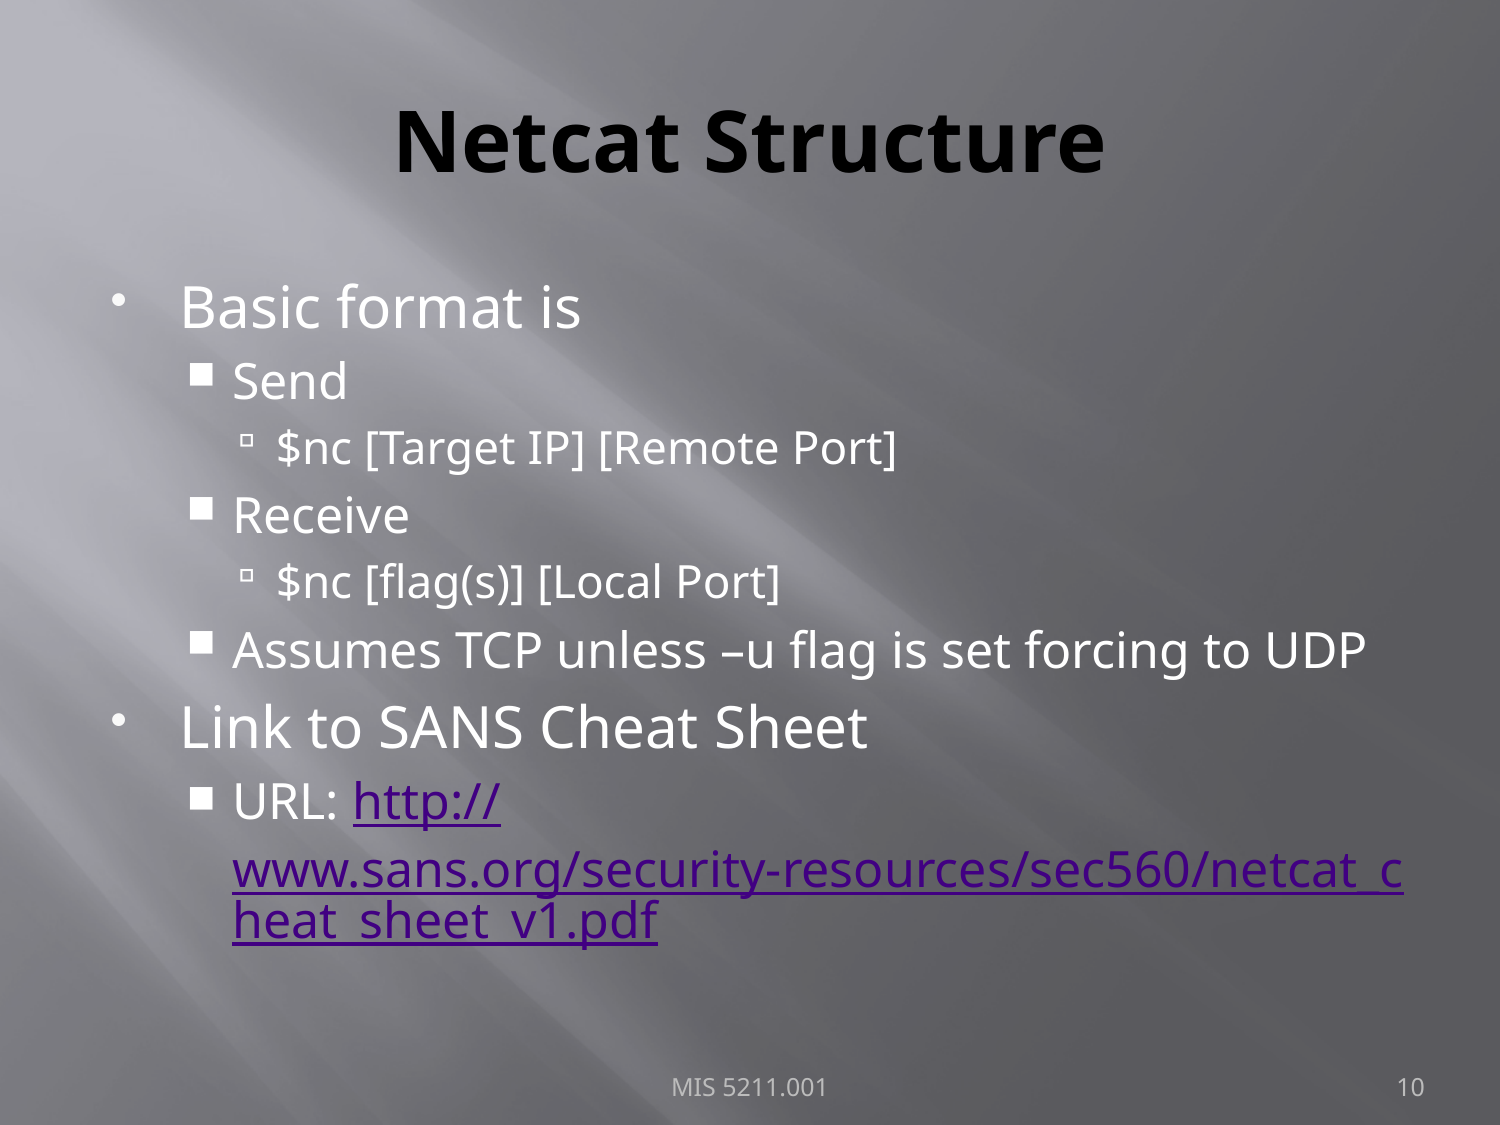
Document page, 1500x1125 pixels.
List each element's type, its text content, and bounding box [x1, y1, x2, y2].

slide_number 10 [1299, 1052, 1425, 1113]
title Netcat Structure [75, 45, 1425, 233]
list Basic format is Send $nc [Target IP] [Remote Port] Receive $nc [flag(s)] [Local Port] Assumes TCP unless –u flag is set forcing to UDP Link to SANS Cheat Sheet URL: http://www.sans.org/security-resources/sec560/netcat_cheat_sheet_v1.pdf [75, 262, 1425, 1035]
footer MIS 5211.001 [512, 1052, 988, 1113]
